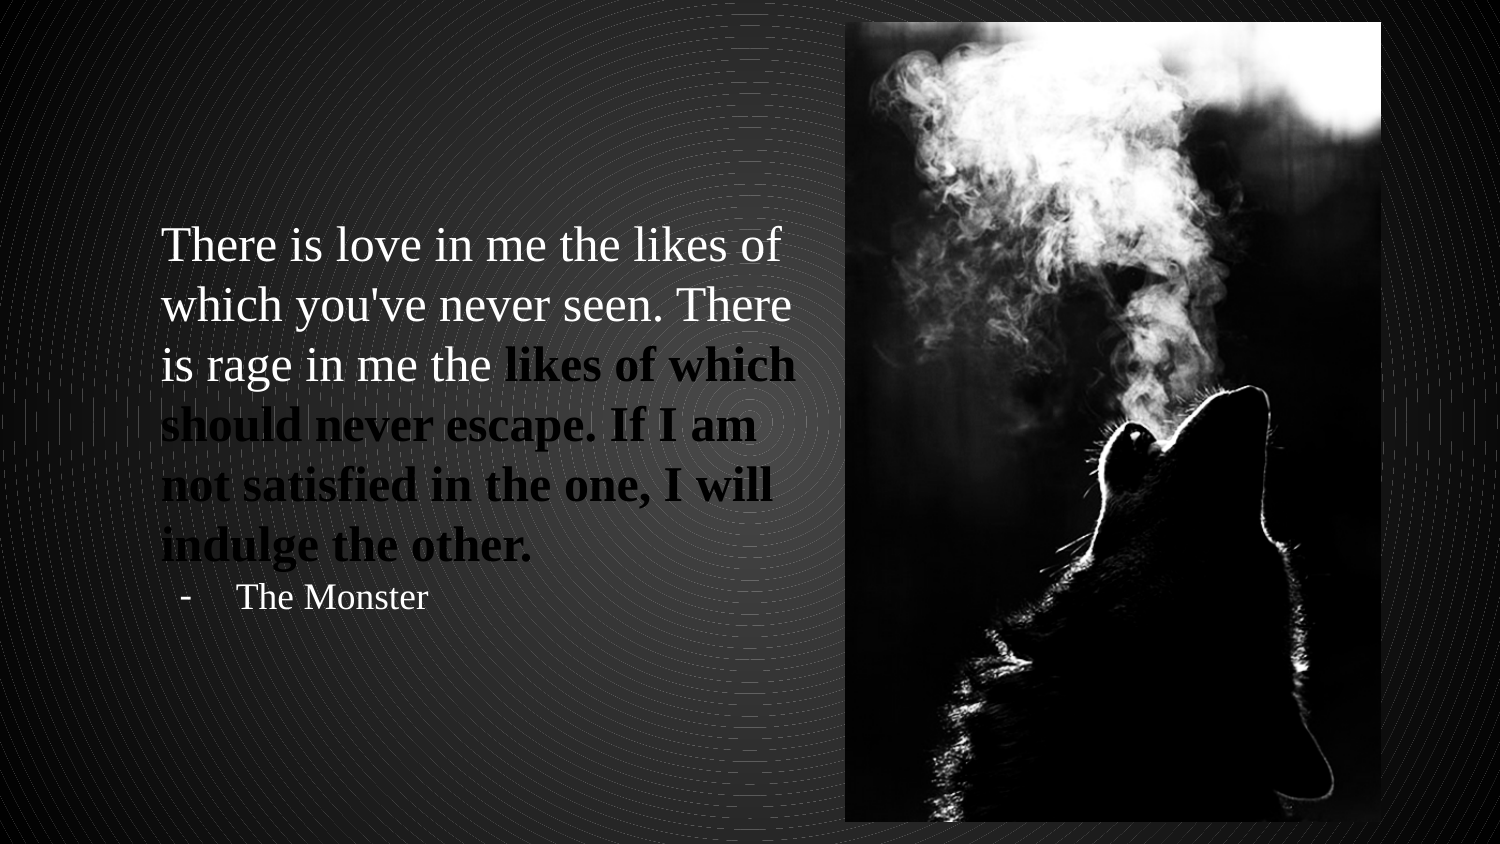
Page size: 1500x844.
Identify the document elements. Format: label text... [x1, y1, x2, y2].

picture [845, 22, 1381, 822]
list There is love in me the likes of which you've never seen. There is rage in me the likes of which should never escape. If I am not satisfied in the one, I will indulge the other. The Monster [145, 196, 839, 825]
